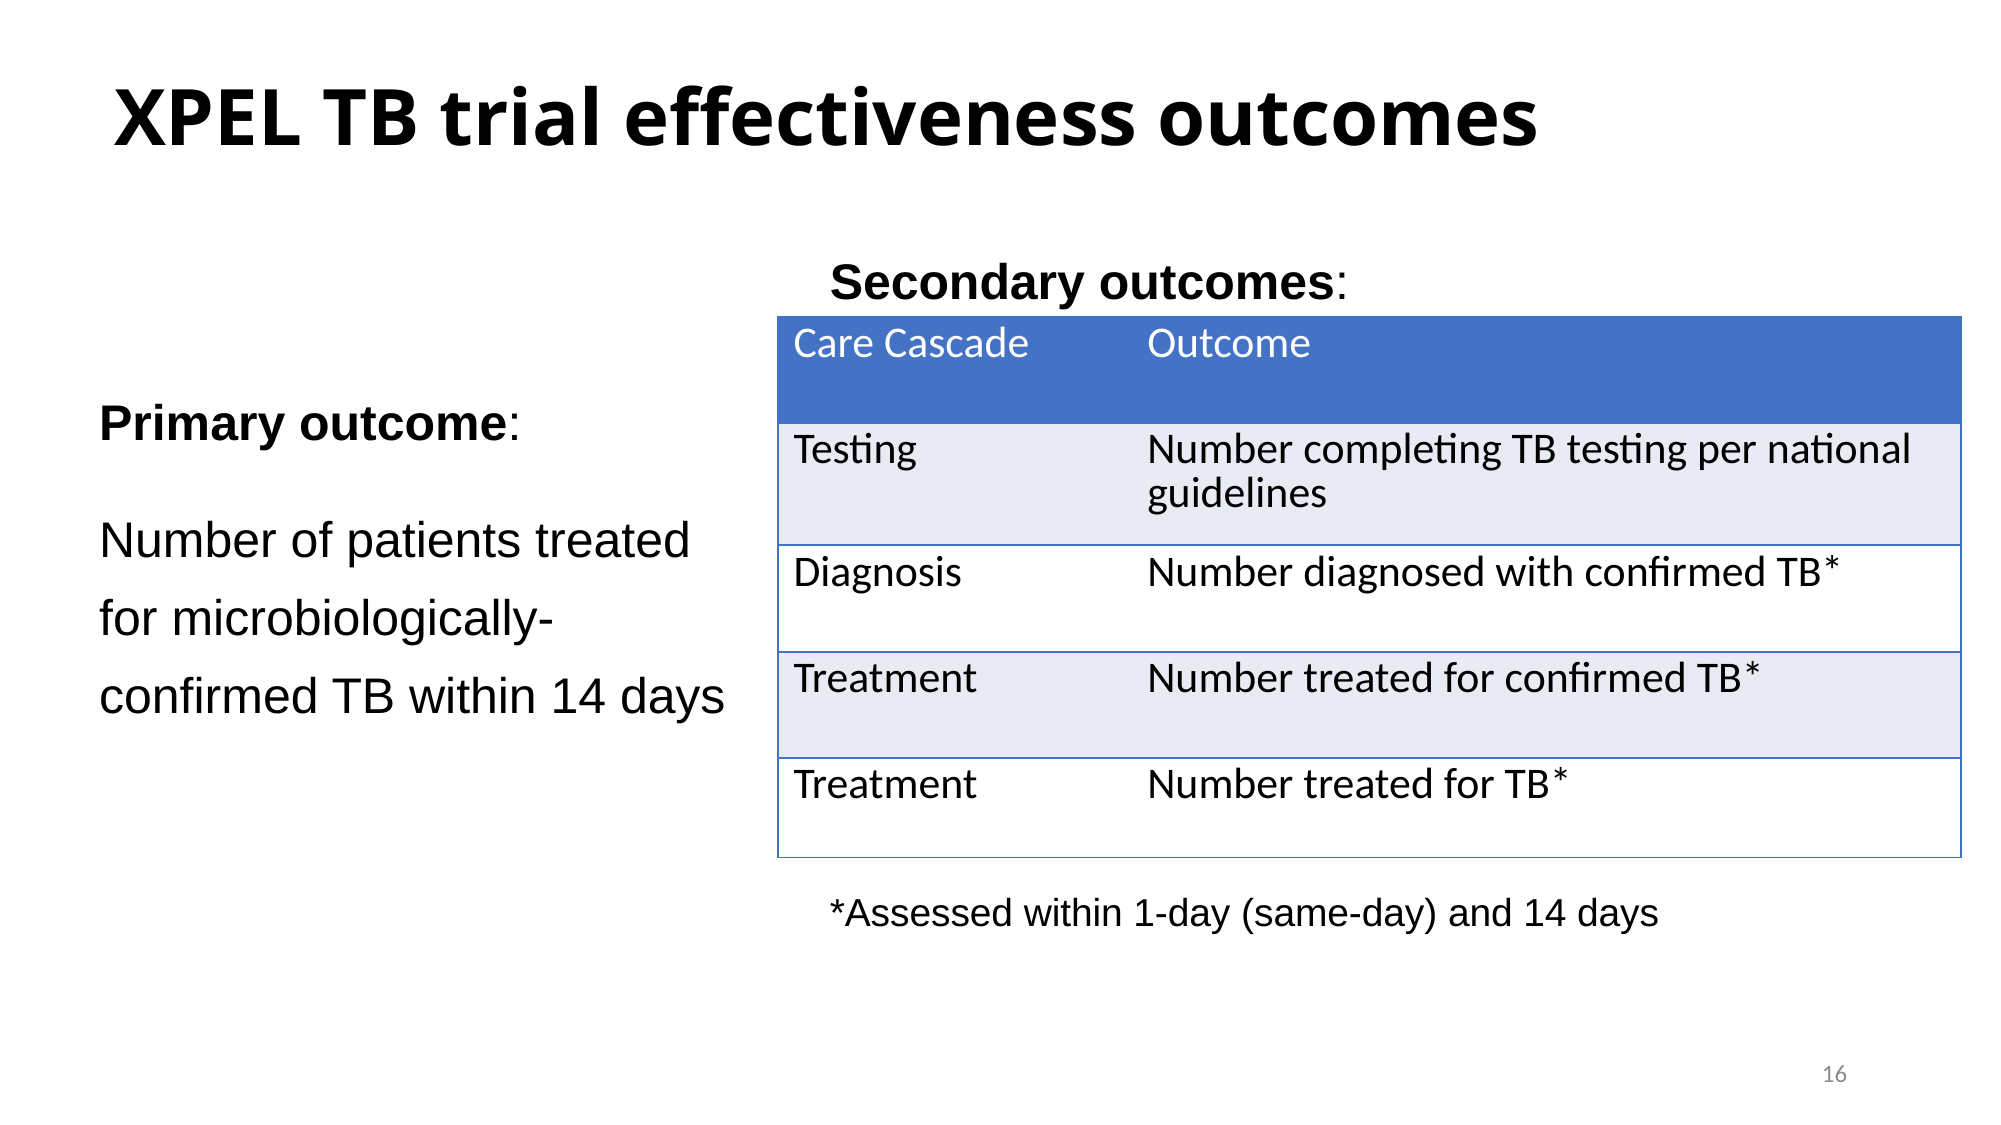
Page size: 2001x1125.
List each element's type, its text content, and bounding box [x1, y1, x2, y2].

text_box *Assessed within 1-day (same-day) and 14 days [829, 873, 1820, 935]
table_cell Treatment [779, 759, 1132, 857]
title XPEL TB trial effectiveness outcomes [99, 69, 1887, 170]
table_cell Number diagnosed with confirmed TB* [1132, 546, 1960, 651]
table_cell Diagnosis [779, 546, 1132, 651]
slide_number 16 [1412, 1042, 1863, 1103]
table_cell Number treated for confirmed TB* [1132, 653, 1960, 757]
table_cell Treatment [779, 653, 1132, 757]
table_header Care Cascade [779, 318, 1132, 422]
table_cell Number completing TB testing per national guidelines [1132, 424, 1960, 544]
text_box Secondary outcomes: [829, 231, 1861, 310]
text_box Primary outcome: Number of patients treated for microbiologically-confirmed TB within 14 days [99, 372, 759, 724]
table_header Outcome [1132, 318, 1960, 422]
table_cell Number treated for TB* [1132, 759, 1960, 857]
table_cell Testing [779, 424, 1132, 544]
